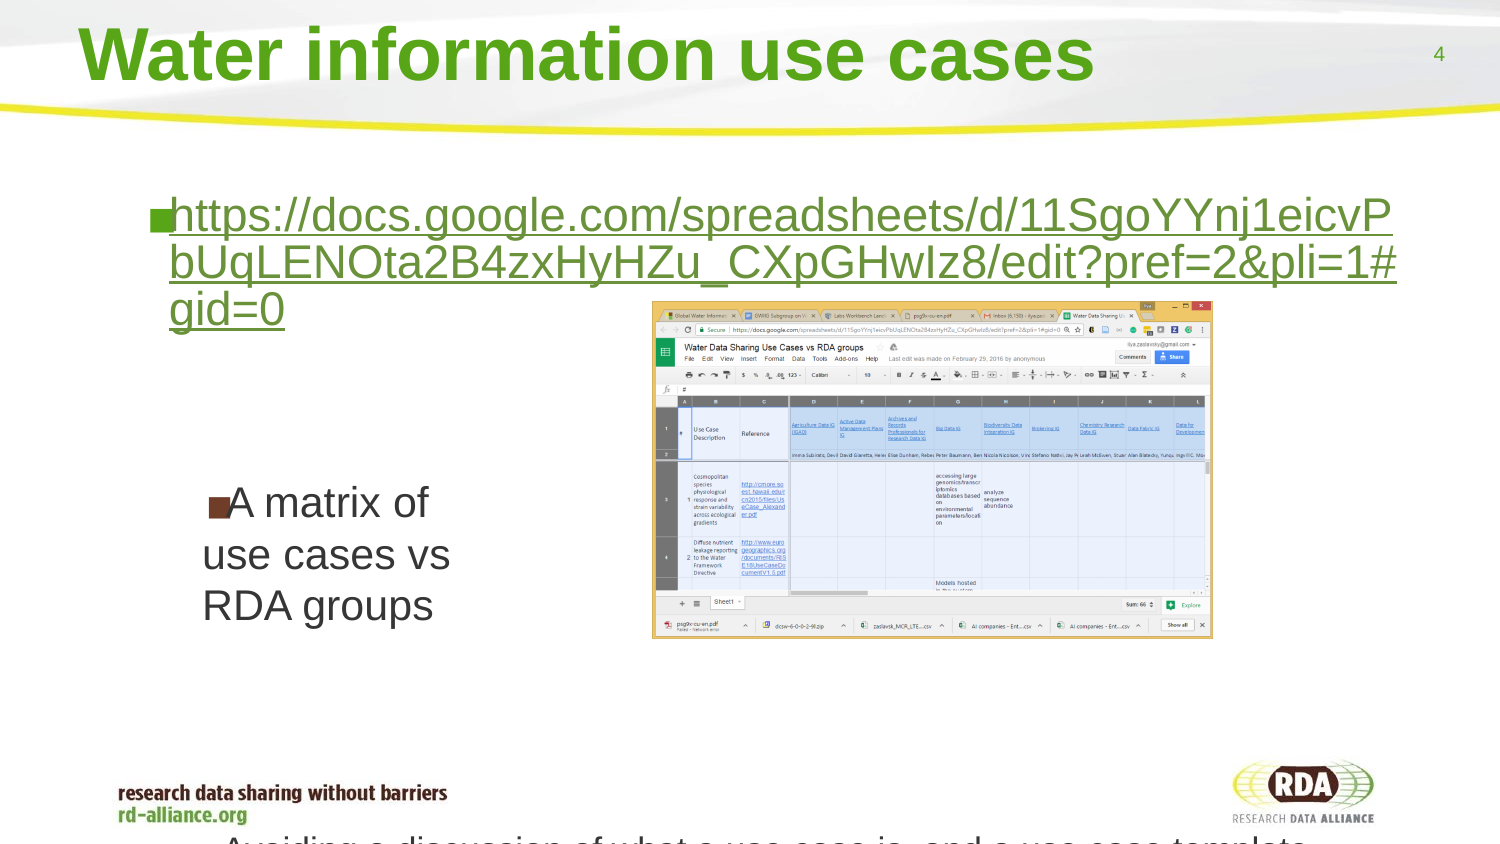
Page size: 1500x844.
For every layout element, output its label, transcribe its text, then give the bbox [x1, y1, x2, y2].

list https://docs.google.com/spreadsheets/d/11SgoYYnj1eicvPbUqLENOta2B4zxHyHZu_CXpGHwIz8/edit?pref=2&pli=1#gid=0 A matrix of use cases vs RDA groups Avoiding a discussion of what a use case is, and a use case template… [63, 168, 1429, 796]
picture [0, 0, 1500, 844]
title Water information use cases [63, 0, 1213, 133]
